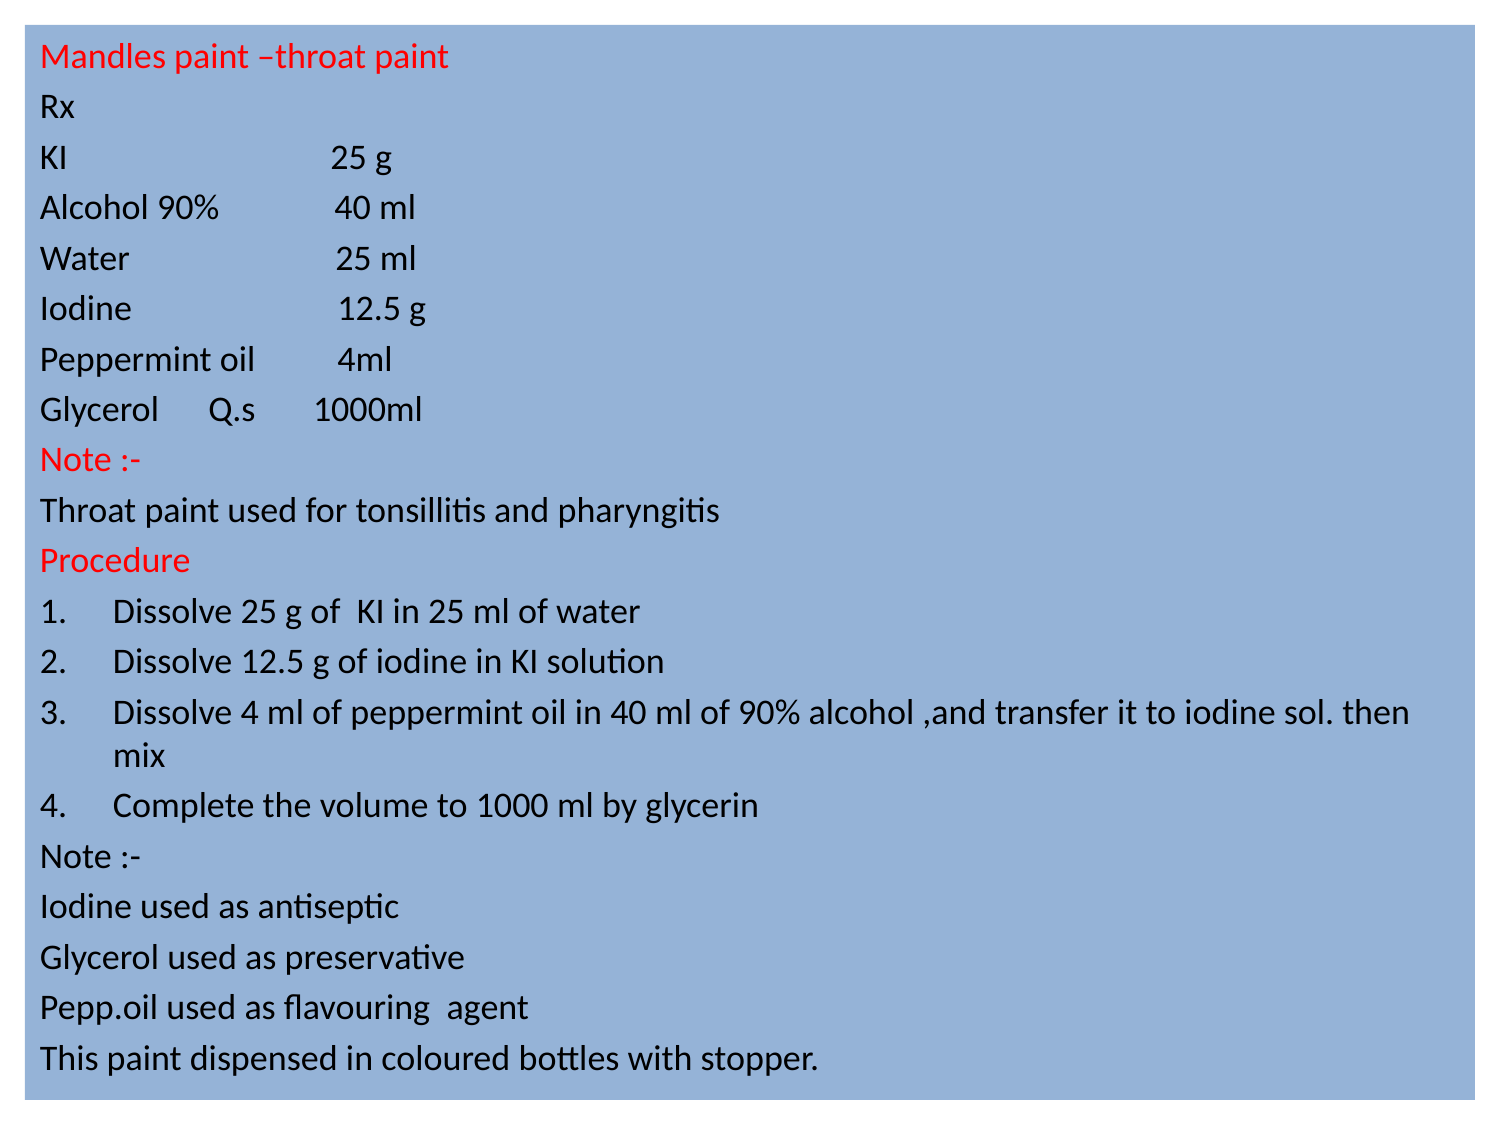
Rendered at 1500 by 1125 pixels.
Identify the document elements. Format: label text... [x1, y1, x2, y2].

list Mandles paint –throat paint Rx KI 25 g Alcohol 90% 40 ml Water 25 ml Iodine 12.5 g Peppermint oil 4ml Glycerol Q.s 1000ml Note :- Throat paint used for tonsillitis and pharyngitis Procedure Dissolve 25 g of KI in 25 ml of water Dissolve 12.5 g of iodine in KI solution Dissolve 4 ml of peppermint oil in 40 ml of 90% alcohol ,and transfer it to iodine sol. then mix Complete the volume to 1000 ml by glycerin Note :- Iodine used as antiseptic Glycerol used as preservative Pepp.oil used as flavouring agent This paint dispensed in coloured bottles with stopper. [24, 24, 1475, 1100]
